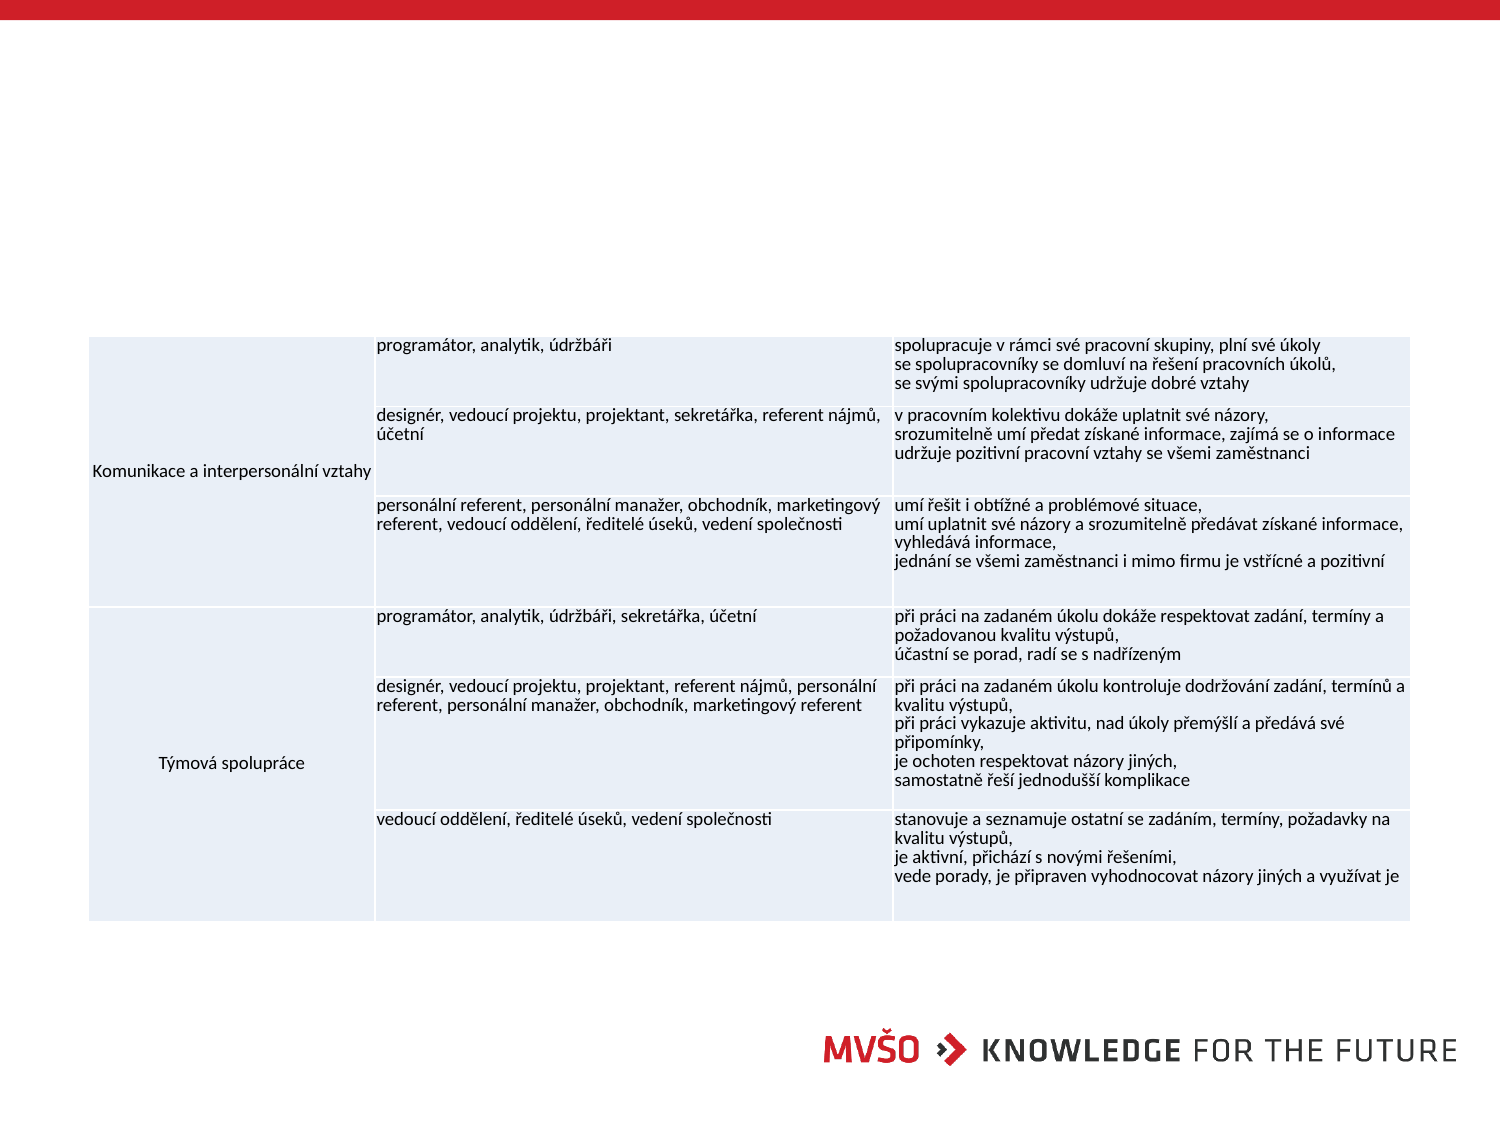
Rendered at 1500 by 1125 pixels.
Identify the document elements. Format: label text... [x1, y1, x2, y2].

table_cell personální referent, personální manažer, obchodník, marketingový referent, vedoucí oddělení, ředitelé úseků, vedení společnosti [376, 497, 892, 606]
table_cell designér, vedoucí projektu, projektant, referent nájmů, personální referent, personální manažer, obchodník, marketingový referent [376, 678, 892, 809]
picture [824, 1028, 1456, 1066]
table_cell v pracovním kolektivu dokáže uplatnit své názory, srozumitelně umí předat získané informace, zajímá se o informace udržuje pozitivní pracovní vztahy se všemi zaměstnanci [894, 407, 1410, 495]
table_cell při práci na zadaném úkolu kontroluje dodržování zadání, termínů a kvalitu výstupů, při práci vykazuje aktivitu, nad úkoly přemýšlí a předává své připomínky, je ochoten respektovat názory jiných, samostatně řeší jednodušší komplikace [894, 678, 1410, 809]
table_cell designér, vedoucí projektu, projektant, sekretářka, referent nájmů, účetní [376, 407, 892, 495]
table_cell vedoucí oddělení, ředitelé úseků, vedení společnosti [376, 811, 892, 921]
table_header programátor, analytik, údržbáři [376, 337, 892, 406]
table_cell Týmová spolupráce [89, 608, 374, 921]
table_cell stanovuje a seznamuje ostatní se zadáním, termíny, požadavky na kvalitu výstupů, je aktivní, přichází s novými řešeními, vede porady, je připraven vyhodnocovat názory jiných a využívat je [894, 811, 1410, 921]
table_cell umí řešit i obtížné a problémové situace, umí uplatnit své názory a srozumitelně předávat získané informace, vyhledává informace, jednání se všemi zaměstnanci i mimo firmu je vstřícné a pozitivní [894, 497, 1410, 606]
table_header Komunikace a interpersonální vztahy [89, 337, 374, 606]
table_header spolupracuje v rámci své pracovní skupiny, plní své úkoly se spolupracovníky se domluví na řešení pracovních úkolů, se svými spolupracovníky udržuje dobré vztahy [894, 337, 1410, 406]
table_cell při práci na zadaném úkolu dokáže respektovat zadání, termíny a požadovanou kvalitu výstupů, účastní se porad, radí se s nadřízeným [894, 608, 1410, 676]
table_cell programátor, analytik, údržbáři, sekretářka, účetní [376, 608, 892, 676]
